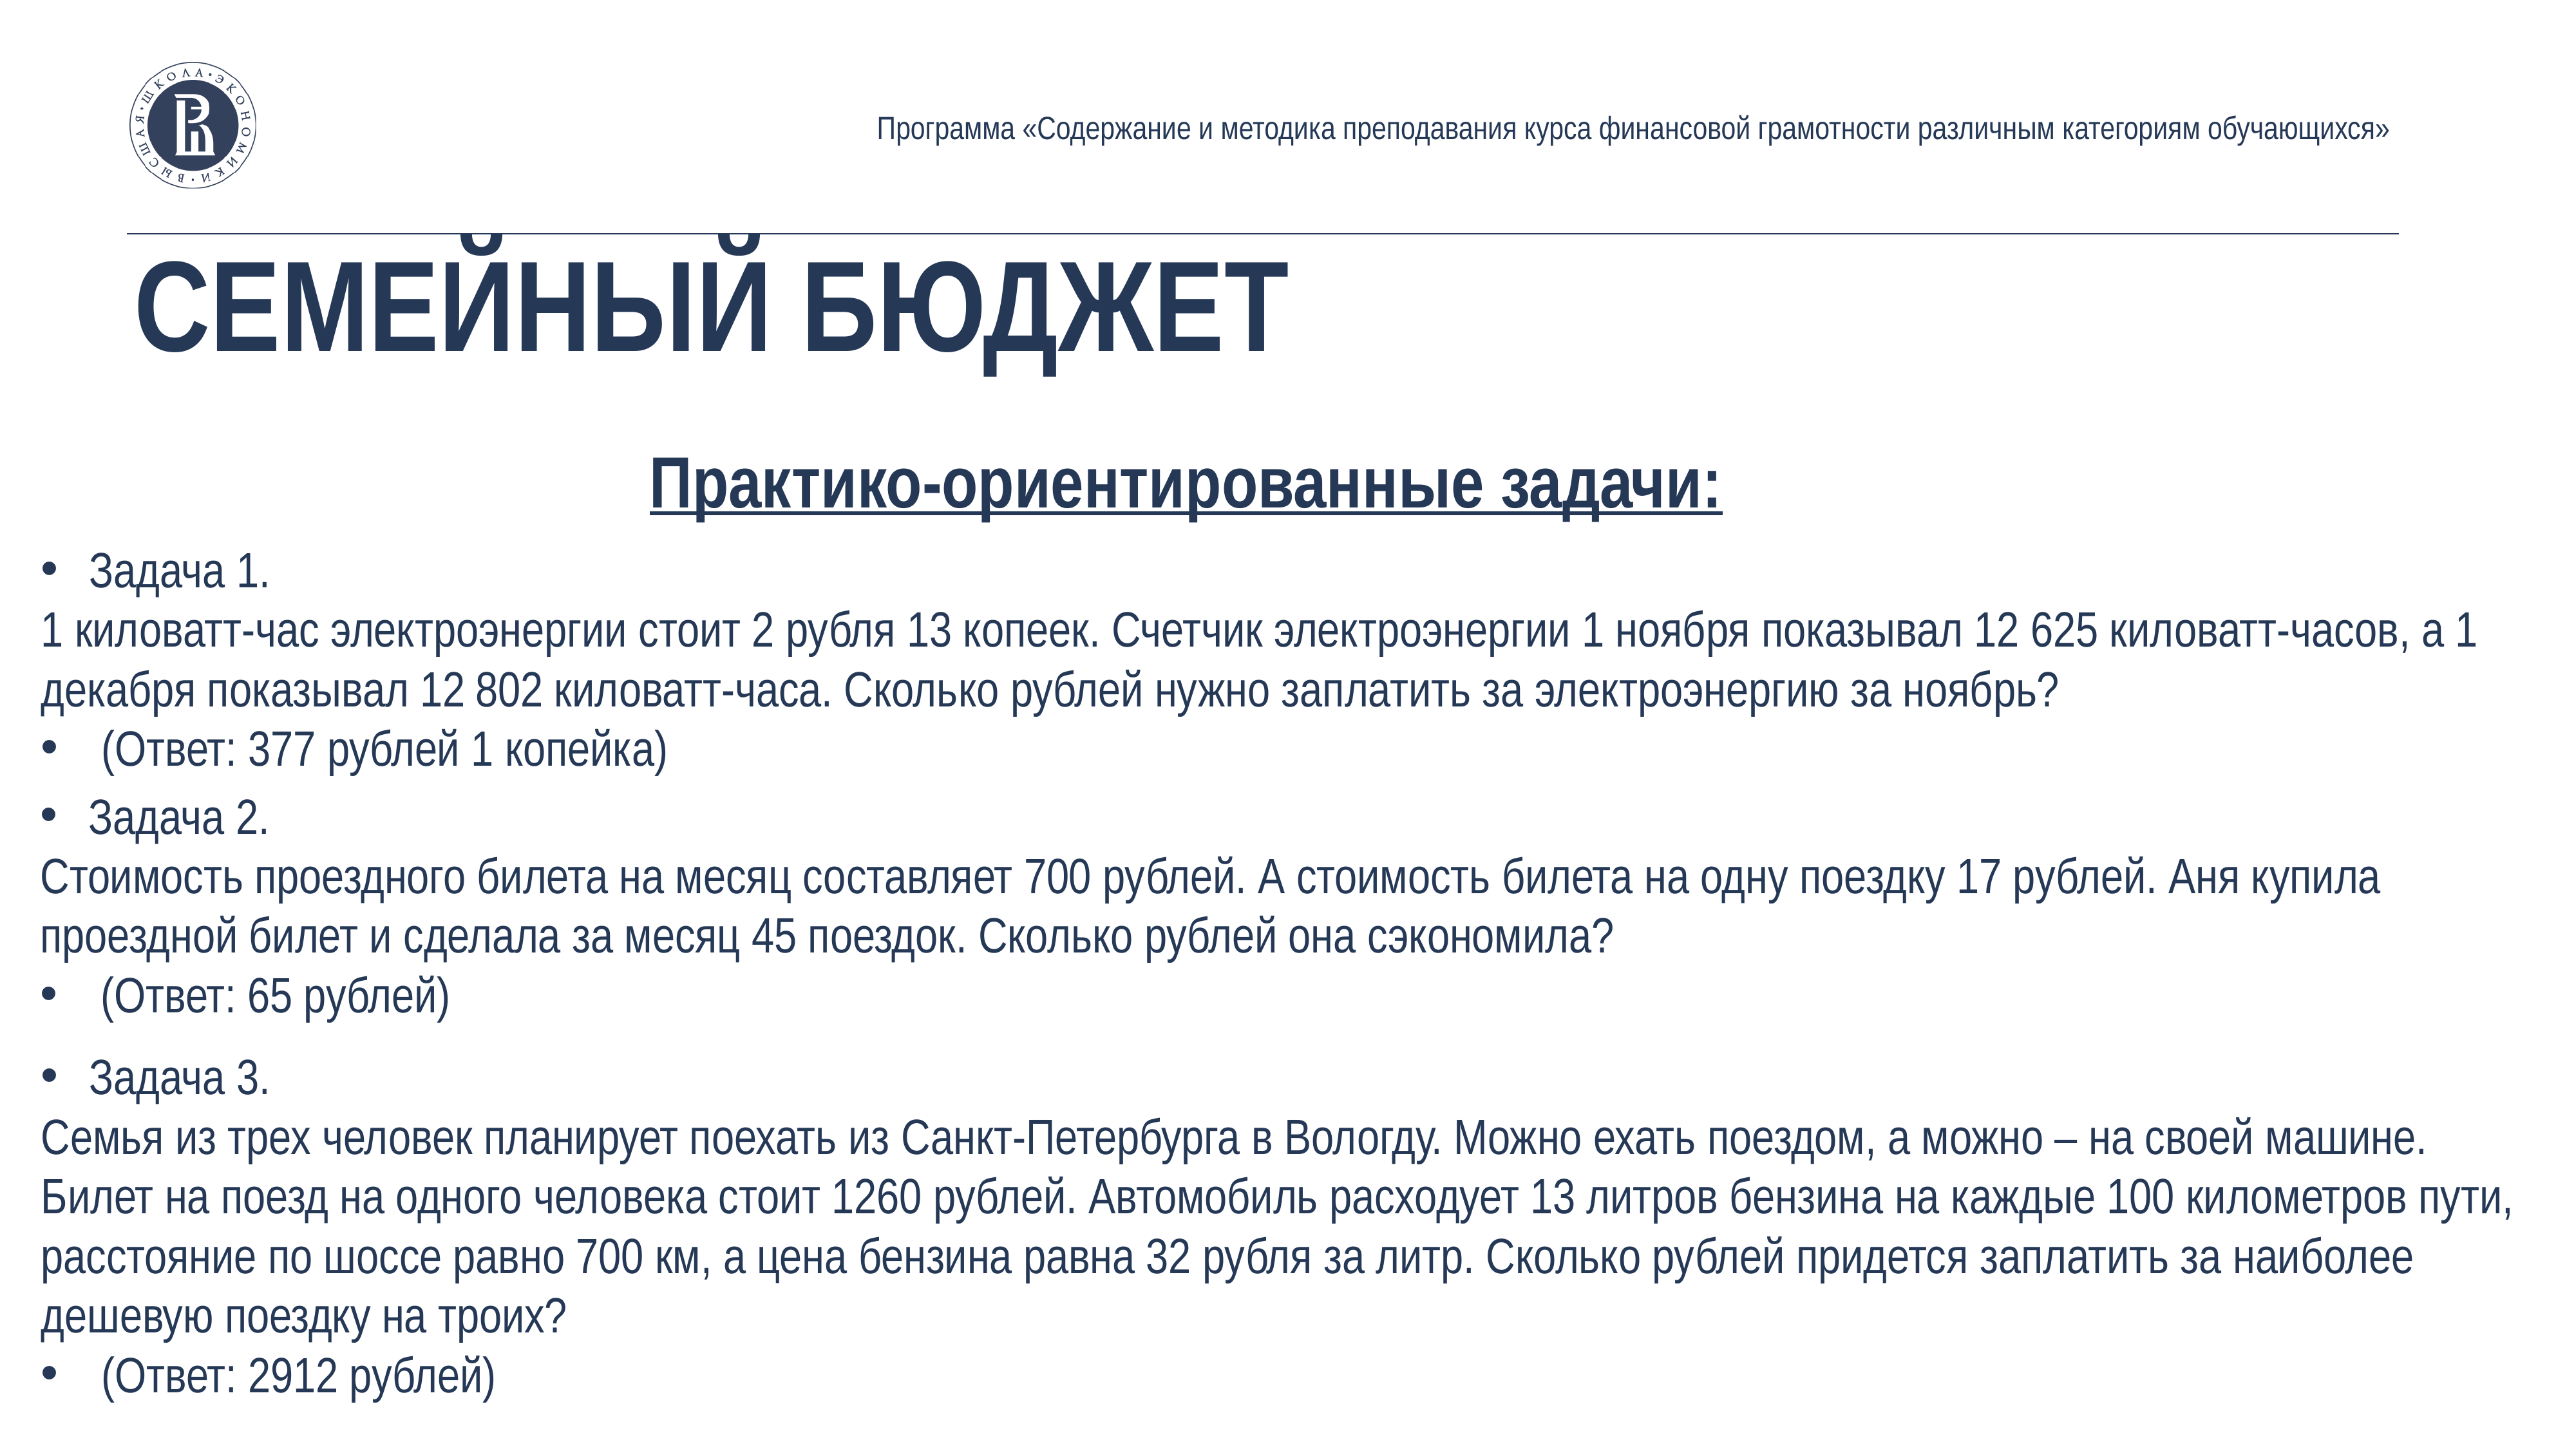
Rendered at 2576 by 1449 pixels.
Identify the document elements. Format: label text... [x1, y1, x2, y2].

text_box Задача 3. Семья из трех человек планирует поехать из Санкт-Петербурга в Вологду. Можно ехать поездом, а можно – на своей машине. Билет на поезд на одного человека стоит 1260 рублей. Автомобиль расходует 13 литров бензина на каждые 100 километров пути, расстояние по шоссе равно 700 км, а цена бензина равна 32 рубля за литр. Сколько рублей придется заплатить за наиболее дешевую поездку на троих? (Ответ: 2912 рублей) [33, 1037, 2537, 1297]
text_box Задача 2. Стоимость проездного билета на месяц составляет 700 рублей. А стоимость билета на одну поездку 17 рублей. Аня купила проездной билет и сделала за месяц 45 поездок. Сколько рублей она сэкономила? (Ответ: 65 рублей) [32, 777, 2536, 1036]
picture [129, 62, 256, 189]
text_box Задача 1. 1 ки­ло­ватт-час элек­тро­энер­гии стоит 2 рубля 13 ко­пе­ек. Счет­чик элек­тро­энер­гии 1 но­яб­ря по­ка­зы­вал 12 625 ки­ло­ватт-часов, а 1 де­каб­ря по­ка­зы­вал 12 802 ки­ло­ватт-часа. Сколь­ко руб­лей нужно за­пла­тить за элек­тро­энер­гию за но­ябрь? (Ответ: 377 рублей 1 копейка) [33, 530, 2537, 790]
text_box Практико-ориентированные задачи: [337, 348, 2036, 530]
text_box Семейный бюджет [126, 214, 1825, 459]
text_box Программа «Содержание и методика преподавания курса финансовой грамотности различным категориям обучающихся» [831, 100, 2399, 154]
